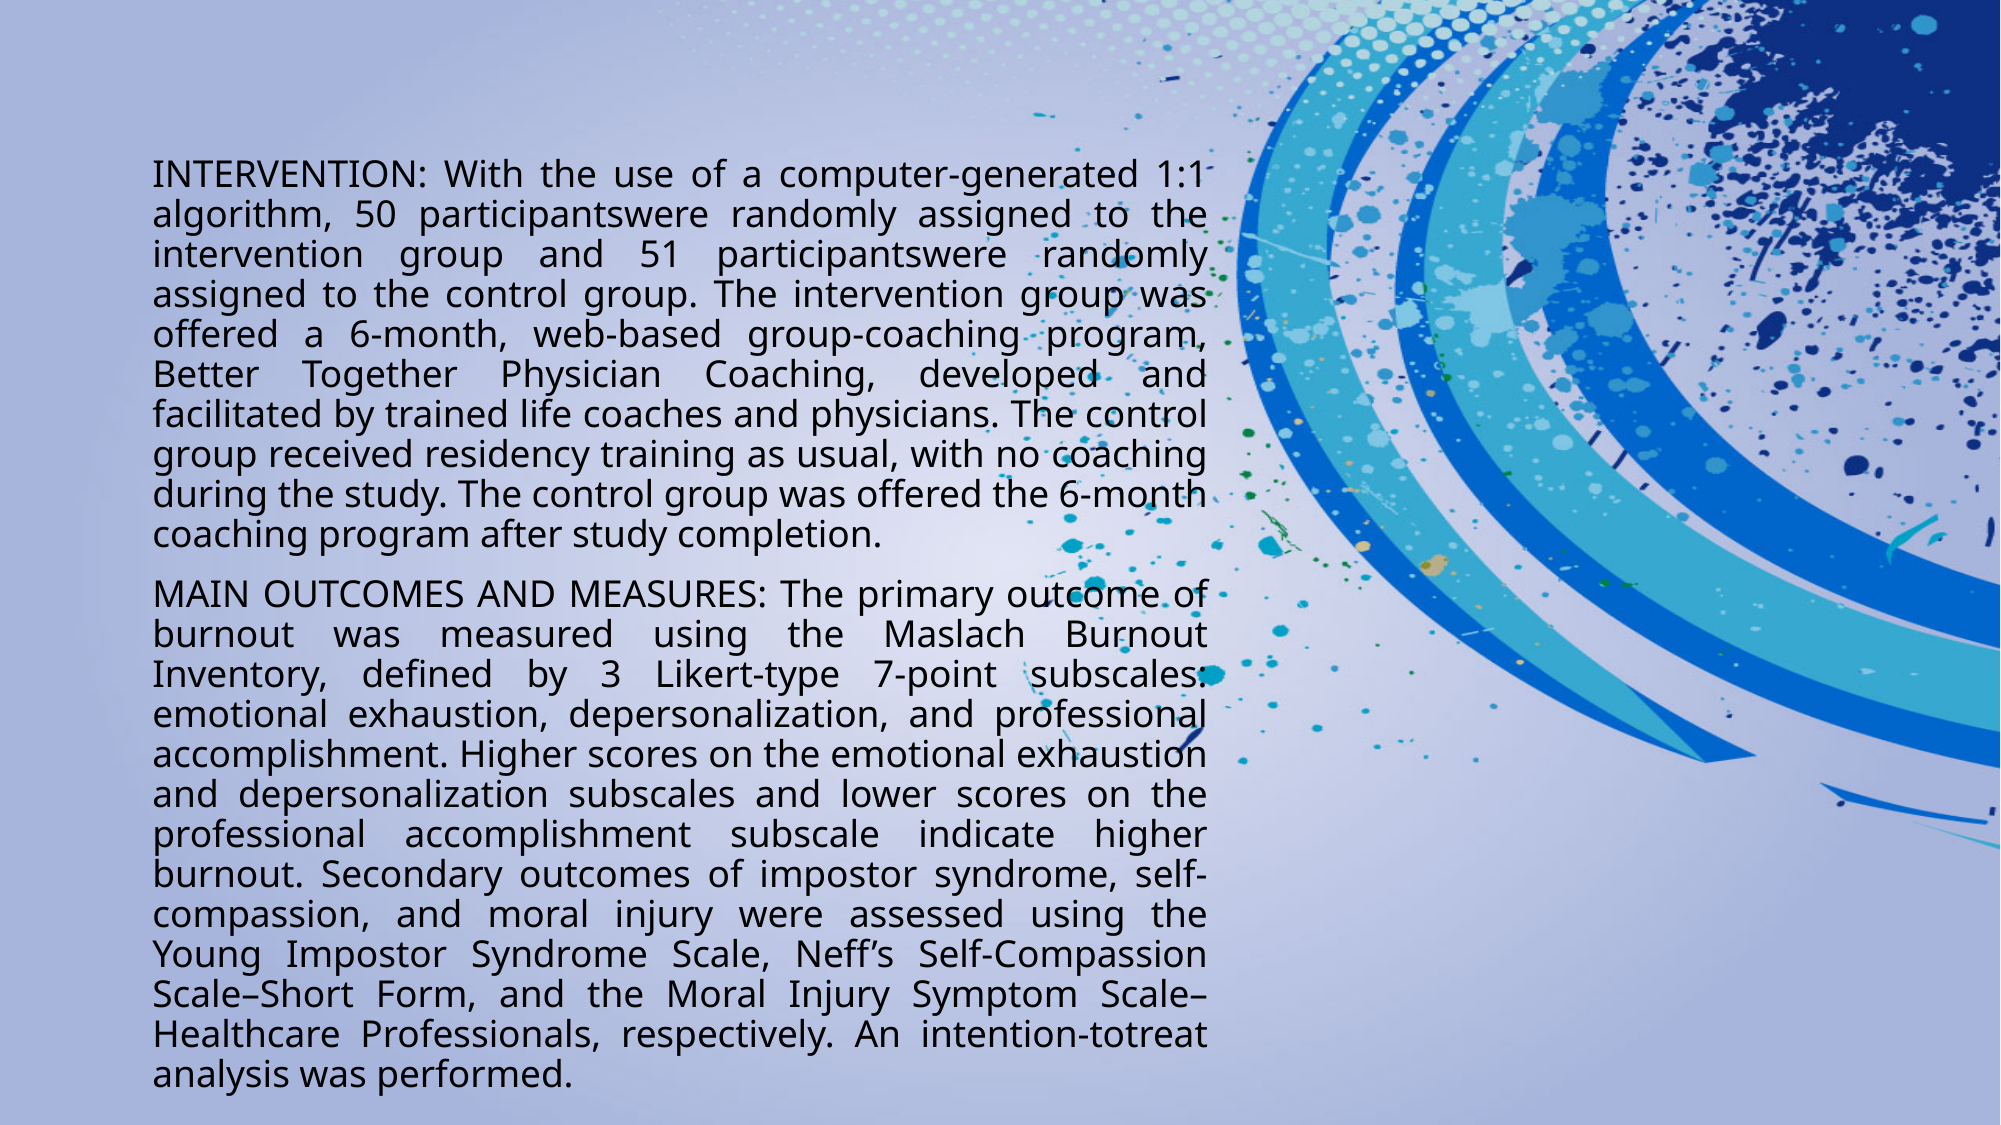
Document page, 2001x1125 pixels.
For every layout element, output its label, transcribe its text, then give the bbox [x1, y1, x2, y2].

list INTERVENTION: With the use of a computer-generated 1:1 algorithm, 50 participantswere randomly assigned to the intervention group and 51 participantswere randomly assigned to the control group. The intervention group was offered a 6-month, web-based group-coaching program, Better Together Physician Coaching, developed and facilitated by trained life coaches and physicians. The control group received residency training as usual, with no coaching during the study. The control group was offered the 6-month coaching program after study completion. MAIN OUTCOMES AND MEASURES: The primary outcome of burnout was measured using the Maslach Burnout Inventory, defined by 3 Likert-type 7-point subscales: emotional exhaustion, depersonalization, and professional accomplishment. Higher scores on the emotional exhaustion and depersonalization subscales and lower scores on the professional accomplishment subscale indicate higher burnout. Secondary outcomes of impostor syndrome, self-compassion, and moral injury were assessed using the Young Impostor Syndrome Scale, Neff’s Self-Compassion Scale–Short Form, and the Moral Injury Symptom Scale–Healthcare Professionals, respectively. An intention-totreat analysis was performed. [137, 147, 1224, 1114]
picture [0, 0, 2001, 1125]
